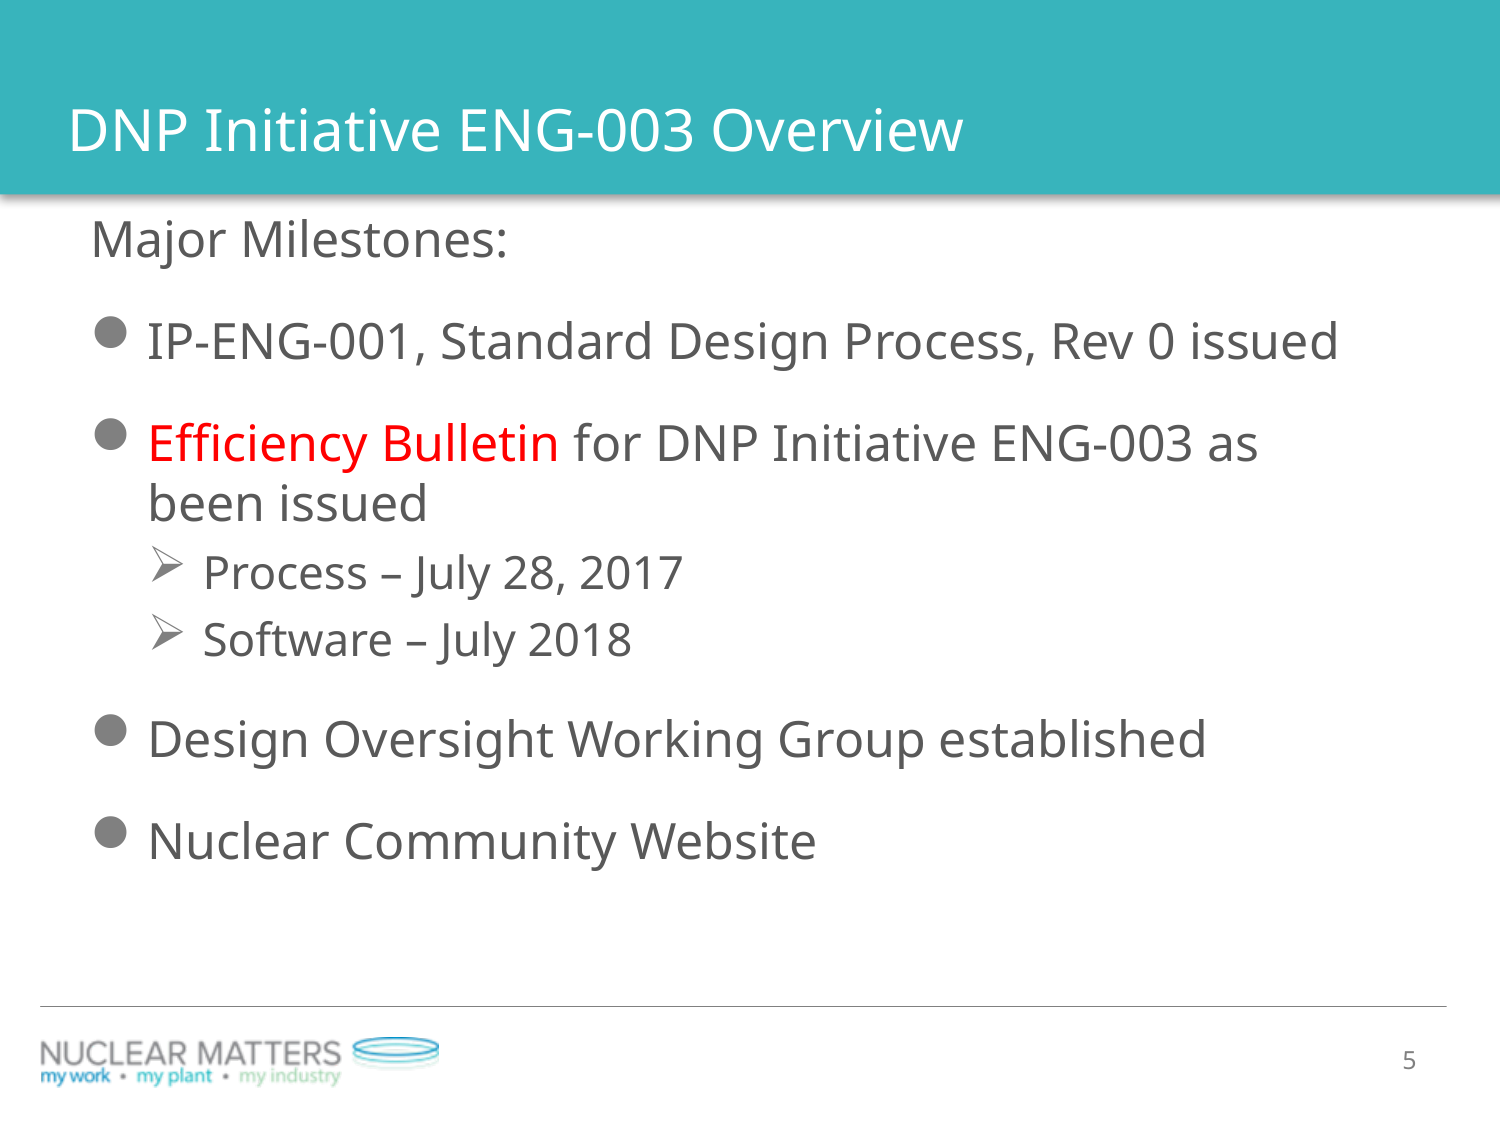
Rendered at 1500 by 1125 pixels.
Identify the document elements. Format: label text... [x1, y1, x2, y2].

list Major Milestones: IP-ENG-001, Standard Design Process, Rev 0 issued Efficiency Bulletin for DNP Initiative ENG-003 as been issued Process – July 28, 2017 Software – July 2018 Design Oversight Working Group established Nuclear Community Website [90, 207, 1388, 1031]
picture [40, 1037, 439, 1088]
title DNP Initiative ENG-003 Overview [67, 93, 1404, 147]
